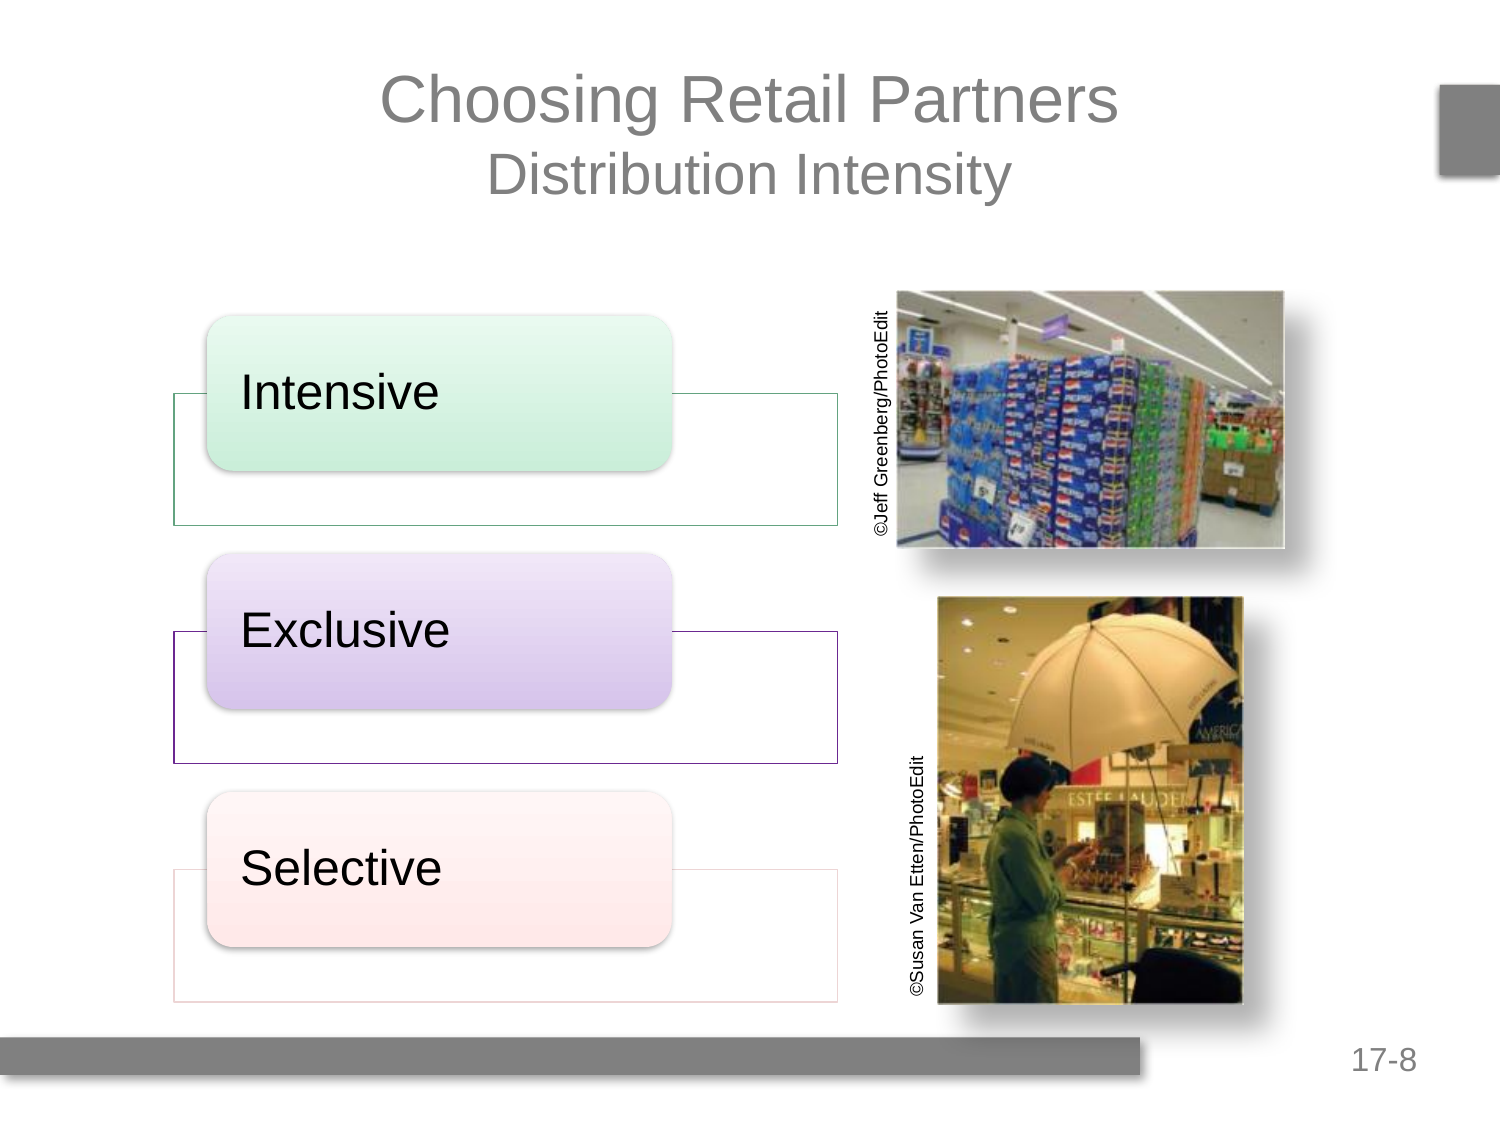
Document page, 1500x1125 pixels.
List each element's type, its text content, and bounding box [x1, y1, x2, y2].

title Choosing Retail Partners Distribution Intensity [90, 37, 1410, 225]
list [173, 312, 838, 1005]
text_box ©Susan Van Etten/PhotoEdit [896, 741, 934, 1012]
picture [936, 596, 1244, 1005]
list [896, 290, 1285, 550]
text_box ©Jeff Greenberg/PhotoEdit [861, 295, 891, 552]
